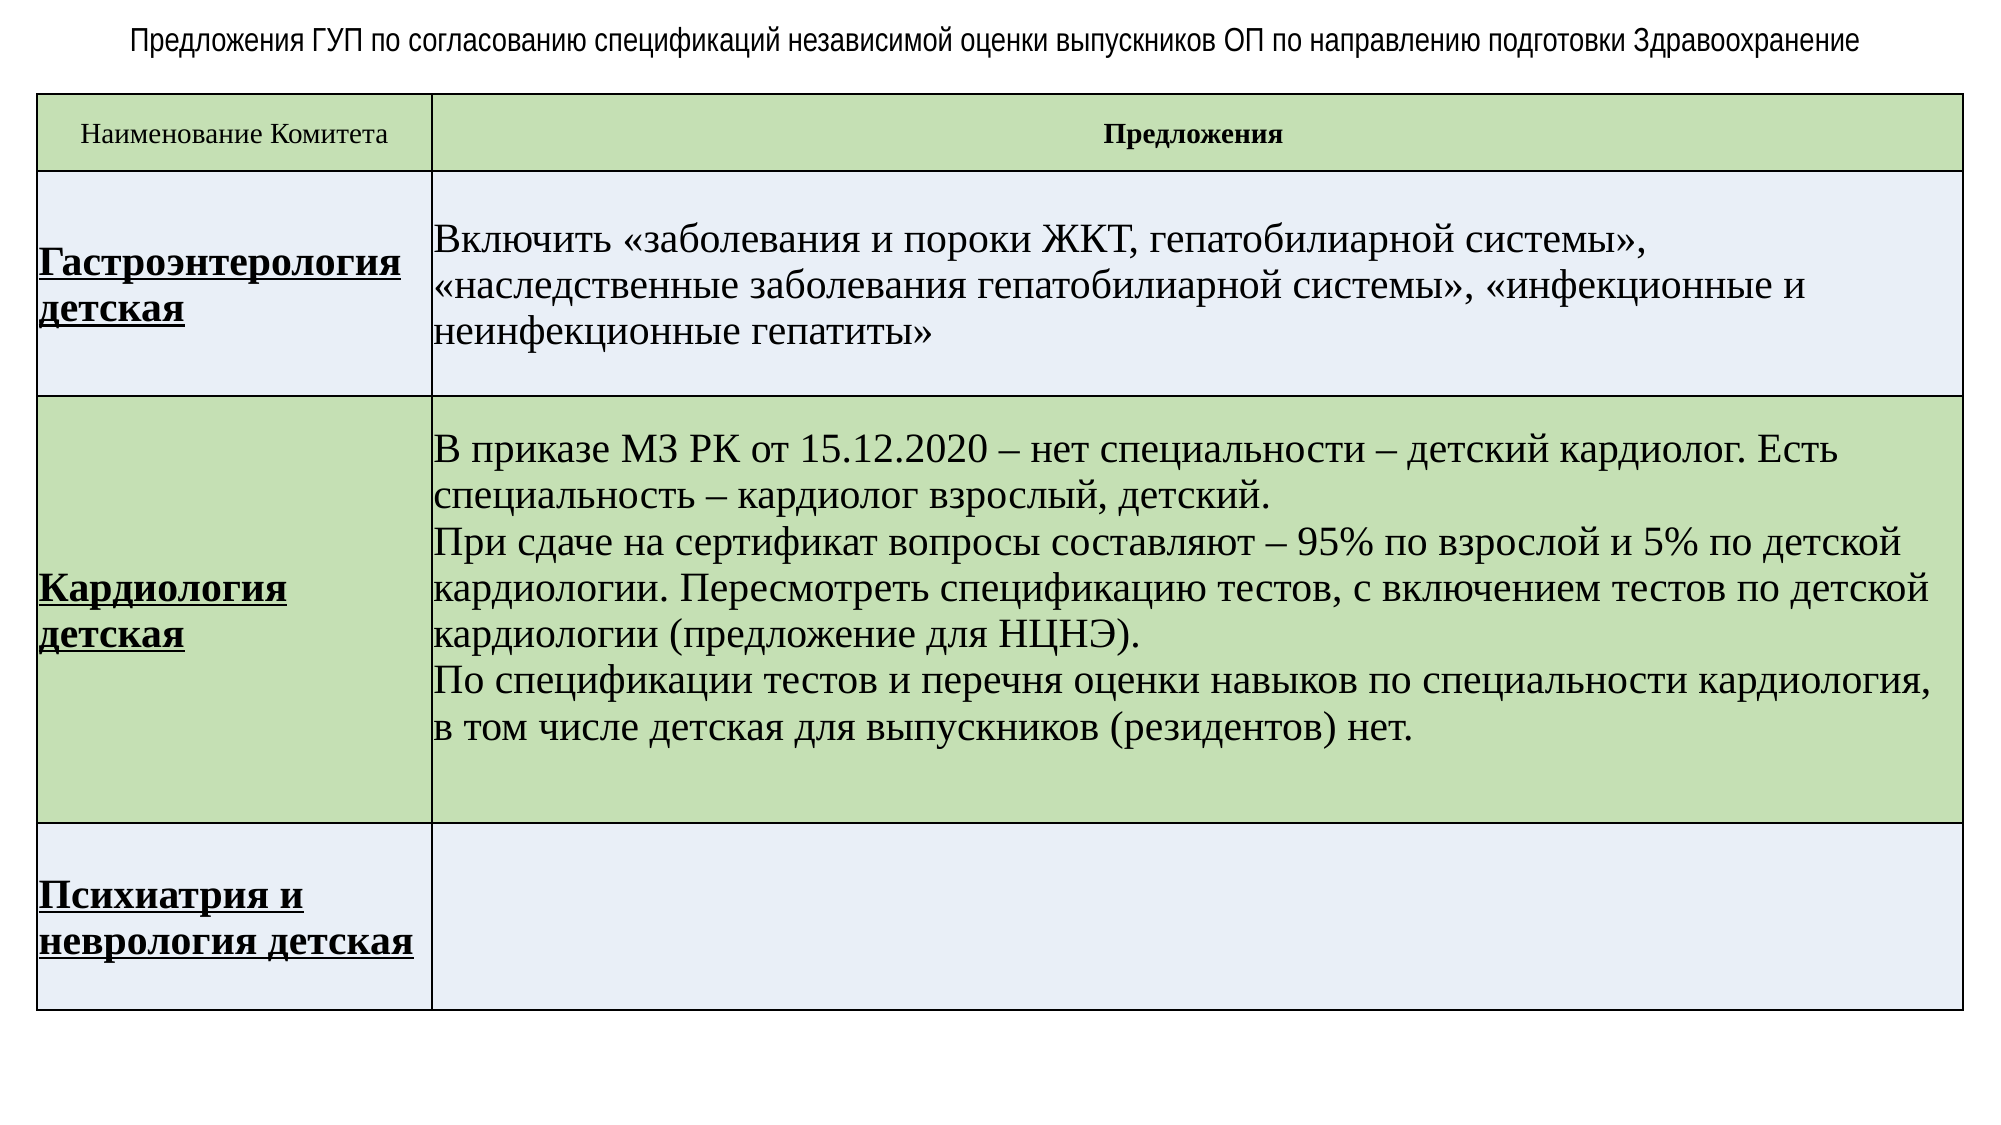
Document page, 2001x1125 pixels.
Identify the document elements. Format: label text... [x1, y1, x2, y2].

table_cell Психиатрия и неврология детская [38, 824, 431, 1009]
table_header Наименование Комитета [38, 95, 431, 170]
table_cell В приказе МЗ РК от 15.12.2020 – нет специальности – детский кардиолог. Есть специальность – кардиолог взрослый, детский. При сдаче на сертификат вопросы составляют – 95% по взрослой и 5% по детской кардиологии. Пересмотреть спецификацию тестов, с включением тестов по детской кардиологии (предложение для НЦНЭ). По спецификации тестов и перечня оценки навыков по специальности кардиология, в том числе детская для выпускников (резидентов) нет. [433, 397, 1962, 822]
table_cell Включить «заболевания и пороки ЖКТ, гепатобилиарной системы», «наследственные заболевания гепатобилиарной системы», «инфекционные и неинфекционные гепатиты» [433, 172, 1962, 395]
table_cell Гастроэнтерология детская [38, 172, 431, 395]
title Предложения ГУП по согласованию спецификаций независимой оценки выпускников ОП по направлению подготовки Здравоохранение [0, 0, 2000, 82]
table_cell [433, 824, 1962, 1009]
table_header Предложения [433, 95, 1962, 170]
table_cell Кардиология детская [38, 397, 431, 822]
